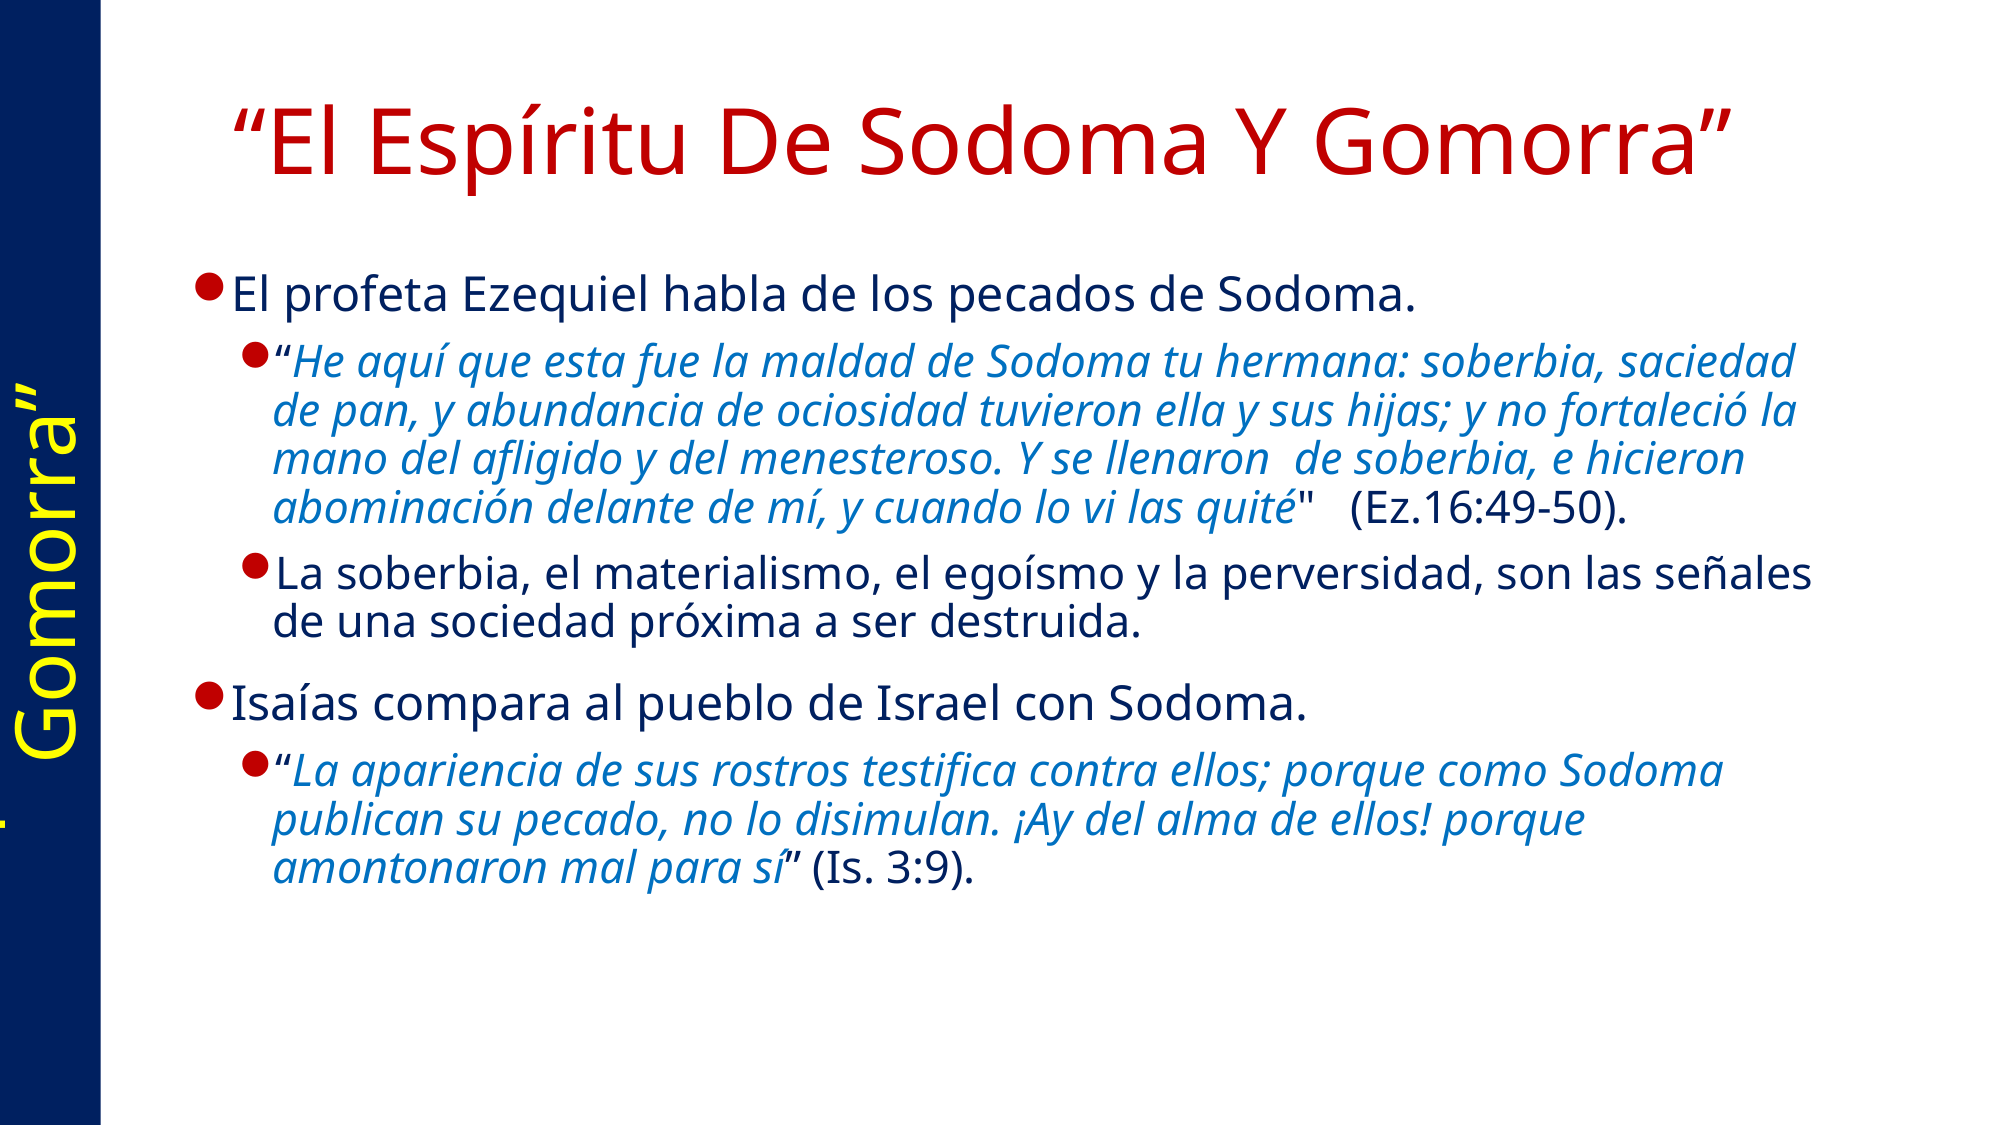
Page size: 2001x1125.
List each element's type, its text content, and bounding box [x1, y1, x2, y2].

title “El Espíritu De Sodoma Y Gomorra” [215, 0, 1776, 203]
list El profeta Ezequiel habla de los pecados de Sodoma. “He aquí que esta fue la maldad de Sodoma tu hermana: soberbia, saciedad de pan, y abundancia de ociosidad tuvieron ella y sus hijas; y no fortaleció la mano del afligido y del menesteroso. Y se llenaron de soberbia, e hicieron abominación delante de mí, y cuando lo vi las quité" (Ez.16:49-50). La soberbia, el materialismo, el egoísmo y la perversidad, son las señales de una sociedad próxima a ser destruida. Isaías compara al pueblo de Israel con Sodoma. “La apariencia de sus rostros testifica contra ellos; porque como Sodoma publican su pecado, no lo disimulan. ¡Ay del alma de ellos! porque amontonaron mal para sí” (Is. 3:9). [169, 262, 1851, 940]
text_box “El Espíritu De Sodoma Y Gomorra” [0, 0, 101, 1125]
